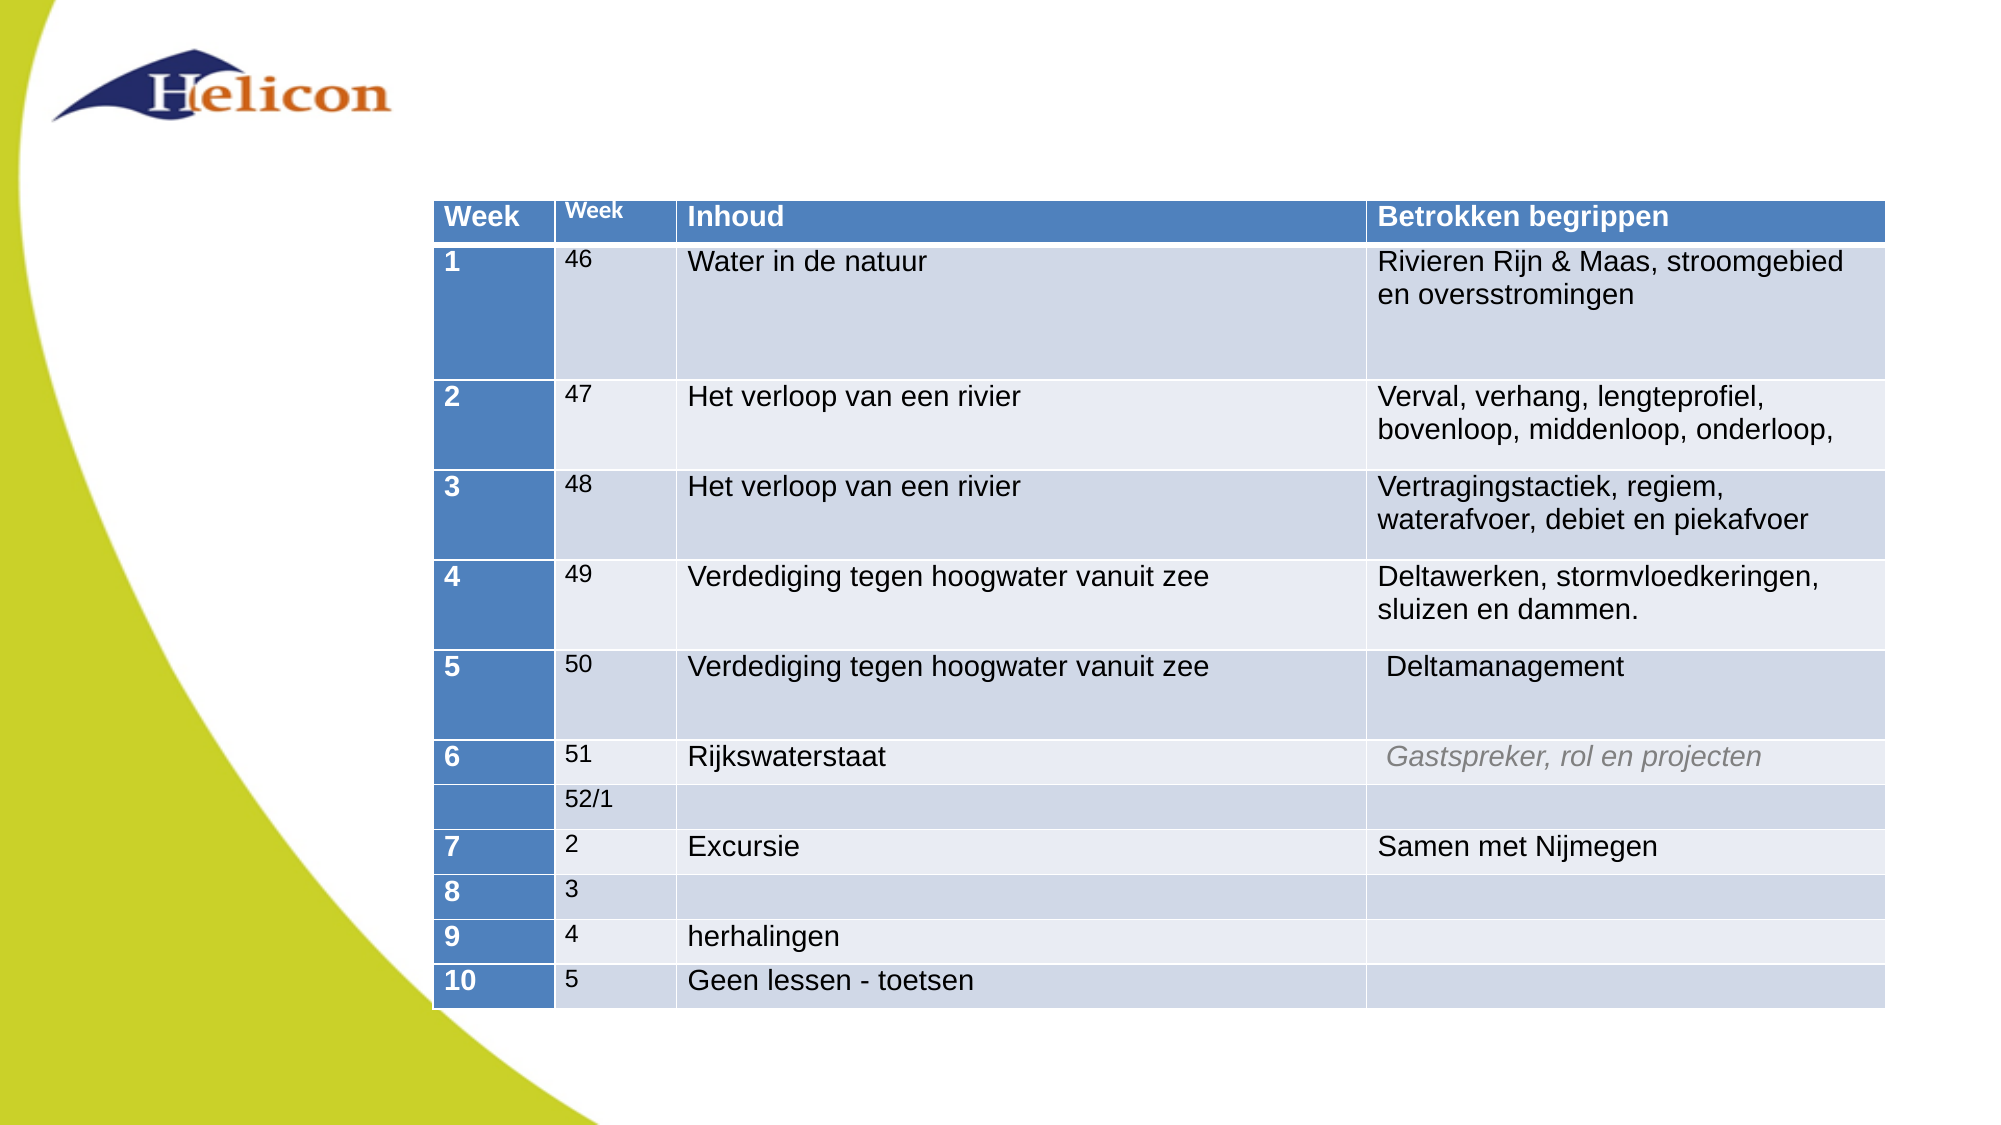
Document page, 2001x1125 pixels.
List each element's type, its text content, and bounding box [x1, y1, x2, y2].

table_cell Rivieren Rijn & Maas, stroomgebied en oversstromingen [1367, 248, 1885, 379]
table_cell [1367, 875, 1885, 919]
table_cell 49 [556, 561, 676, 649]
table_cell Vertragingstactiek, regiem, waterafvoer, debiet en piekafvoer [1367, 471, 1885, 559]
table_cell Verdediging tegen hoogwater vanuit zee [677, 651, 1366, 739]
table_cell 52/1 [556, 785, 676, 829]
table_cell Excursie [677, 830, 1366, 874]
table_cell Rijkswaterstaat [677, 741, 1366, 784]
table_cell 8 [434, 875, 554, 919]
table_header Week [556, 201, 676, 242]
table_header Week [434, 201, 554, 242]
table_header Betrokken begrippen [1367, 201, 1885, 242]
table_cell [1367, 965, 1885, 1008]
table_cell 6 [434, 741, 554, 784]
table_cell 4 [434, 561, 554, 649]
table_cell 10 [434, 965, 554, 1008]
picture [0, 0, 2000, 1125]
table_cell 3 [434, 471, 554, 559]
table_cell 51 [556, 741, 676, 784]
table_cell Gastspreker, rol en projecten [1367, 741, 1885, 784]
table_cell 9 [434, 920, 554, 963]
table_cell [434, 785, 554, 829]
table_cell 50 [556, 651, 676, 739]
table_cell [677, 875, 1366, 919]
table_cell [1367, 785, 1885, 829]
table_cell 48 [556, 471, 676, 559]
table_cell 5 [556, 965, 676, 1008]
table_cell [1367, 920, 1885, 963]
table_cell 2 [434, 381, 554, 469]
table_header Inhoud [677, 201, 1366, 242]
table_cell Verdediging tegen hoogwater vanuit zee [677, 561, 1366, 649]
table_cell 3 [556, 875, 676, 919]
table_cell Verval, verhang, lengteprofiel, bovenloop, middenloop, onderloop, [1367, 381, 1885, 469]
table_cell Het verloop van een rivier [677, 471, 1366, 559]
table_cell Het verloop van een rivier [677, 381, 1366, 469]
table_cell Water in de natuur [677, 248, 1366, 379]
table_cell Deltawerken, stormvloedkeringen, sluizen en dammen. [1367, 561, 1885, 649]
table_cell Deltamanagement [1367, 651, 1885, 739]
table_cell [677, 785, 1366, 829]
table_cell Geen lessen - toetsen [677, 965, 1366, 1008]
table_cell 1 [434, 248, 554, 379]
table_cell 46 [556, 248, 676, 379]
table_cell Samen met Nijmegen [1367, 830, 1885, 874]
table_cell 4 [556, 920, 676, 963]
table_cell 47 [556, 381, 676, 469]
table_cell 2 [556, 830, 676, 874]
table_cell herhalingen [677, 920, 1366, 963]
table_cell 7 [434, 830, 554, 874]
table_cell 5 [434, 651, 554, 739]
